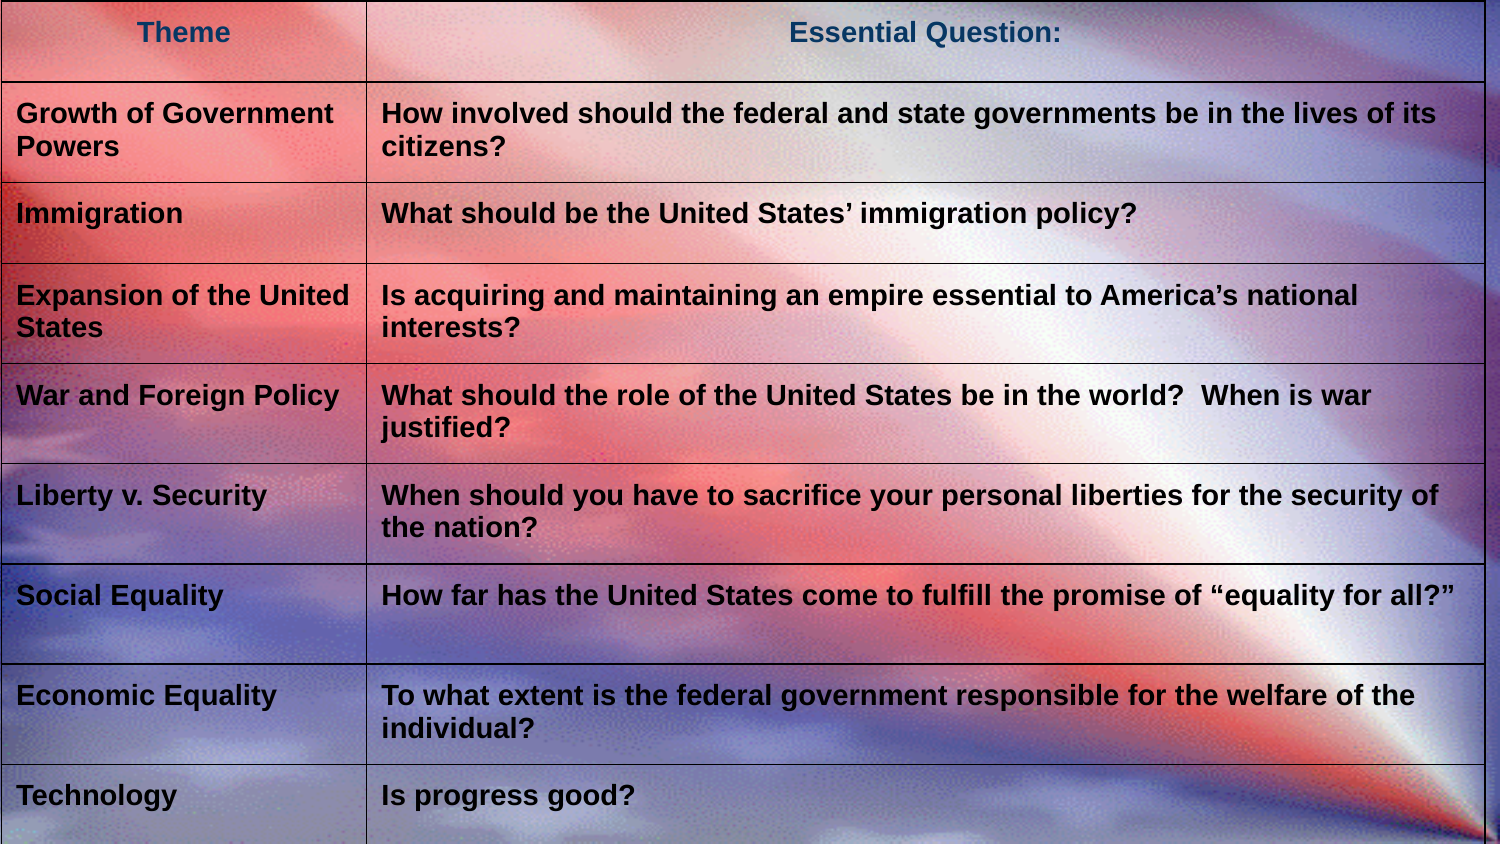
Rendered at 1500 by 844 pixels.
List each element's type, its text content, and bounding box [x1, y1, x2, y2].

table_header Theme [2, 2, 366, 81]
table_cell How far has the United States come to fulfill the promise of “equality for all?” [367, 565, 1484, 663]
table_header Essential Question: [367, 2, 1484, 81]
table_cell Growth of Government Powers [2, 83, 366, 182]
table_cell Liberty v. Security [2, 464, 366, 563]
table_cell To what extent is the federal government responsible for the welfare of the individual? [367, 665, 1484, 764]
table_cell Is acquiring and maintaining an empire essential to America’s national interests? [367, 264, 1484, 363]
picture [1486, 0, 1500, 844]
table_cell How involved should the federal and state governments be in the lives of its citizens? [367, 83, 1484, 182]
table_cell What should the role of the United States be in the world? When is war justified? [367, 364, 1484, 463]
table_cell Expansion of the United States [2, 264, 366, 363]
table_cell Social Equality [2, 565, 366, 663]
table_cell What should be the United States’ immigration policy? [367, 183, 1484, 263]
table_cell Immigration [2, 183, 366, 263]
table_cell Economic Equality [2, 665, 366, 764]
table_cell Technology [2, 765, 366, 844]
table_cell Is progress good? [367, 765, 1484, 844]
table_cell When should you have to sacrifice your personal liberties for the security of the nation? [367, 464, 1484, 563]
table_cell War and Foreign Policy [2, 364, 366, 463]
